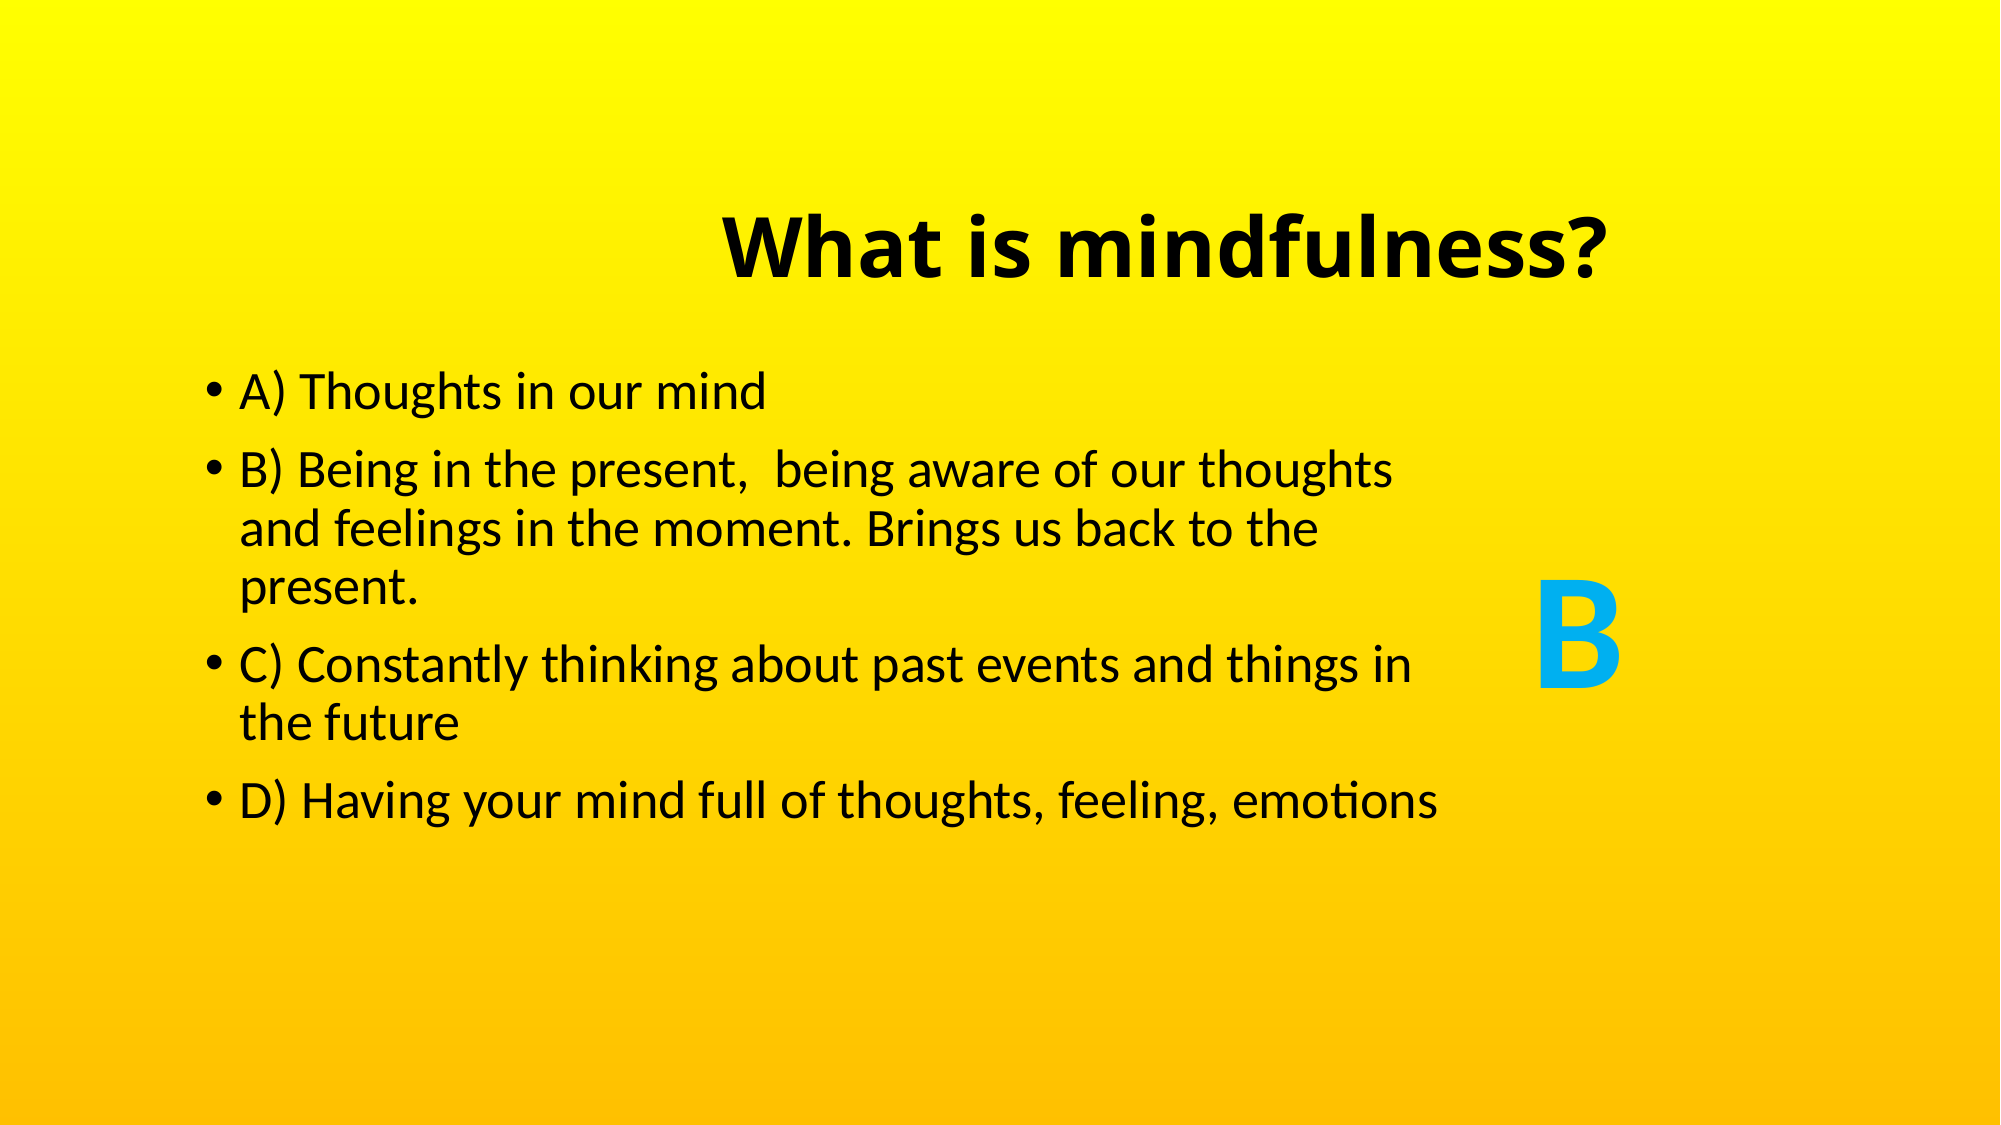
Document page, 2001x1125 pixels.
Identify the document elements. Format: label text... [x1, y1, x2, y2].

title What is mindfulness? [510, 166, 1821, 335]
text_box B [1516, 514, 1728, 729]
list A) Thoughts in our mind B) Being in the present, being aware of our thoughts and feelings in the moment. Brings us back to the present. C) Constantly thinking about past events and things in the future D) Having your mind full of thoughts, feeling, emotions [189, 355, 1462, 890]
